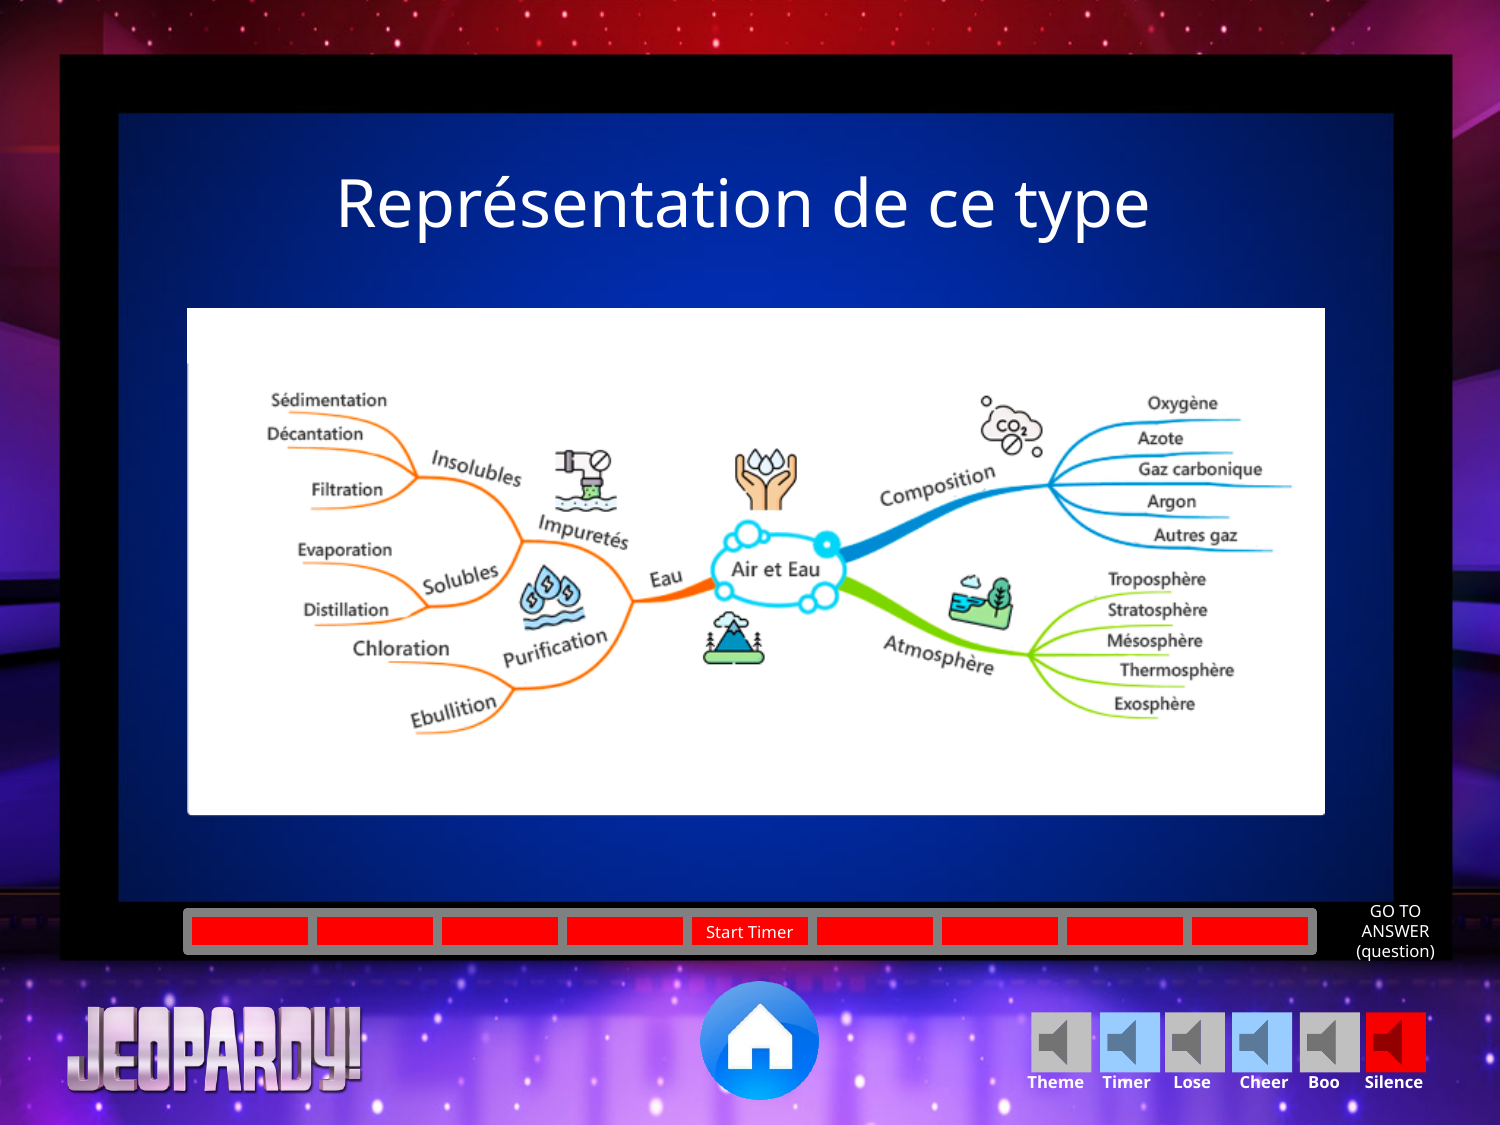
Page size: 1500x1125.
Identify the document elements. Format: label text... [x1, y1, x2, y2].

text_box Représentation de ce type [212, 153, 1275, 249]
picture [0, 0, 1500, 1125]
